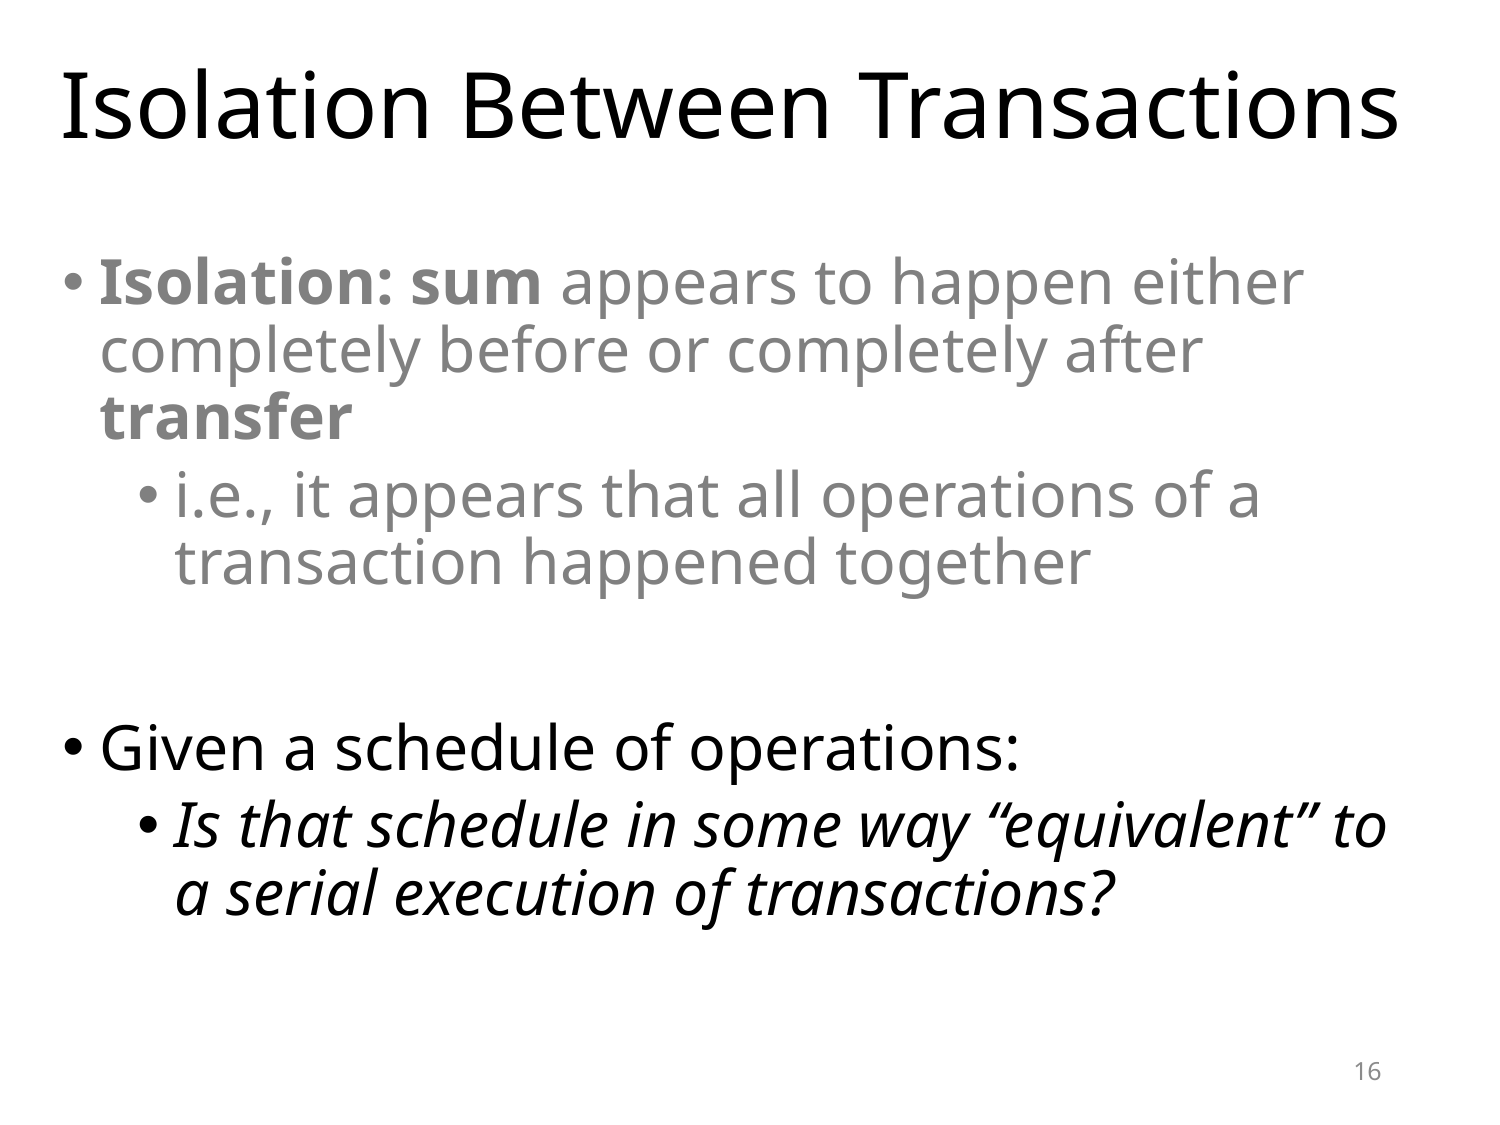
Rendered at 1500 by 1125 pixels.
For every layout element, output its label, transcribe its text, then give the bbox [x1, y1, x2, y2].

slide_number 16 [1059, 1042, 1397, 1103]
title Isolation Between Transactions [45, 0, 1455, 218]
list Isolation: sum appears to happen either completely before or completely after transfer i.e., it appears that all operations of a transaction happened together Given a schedule of operations: Is that schedule in some way “equivalent” to a serial execution of transactions? [47, 243, 1457, 1014]
